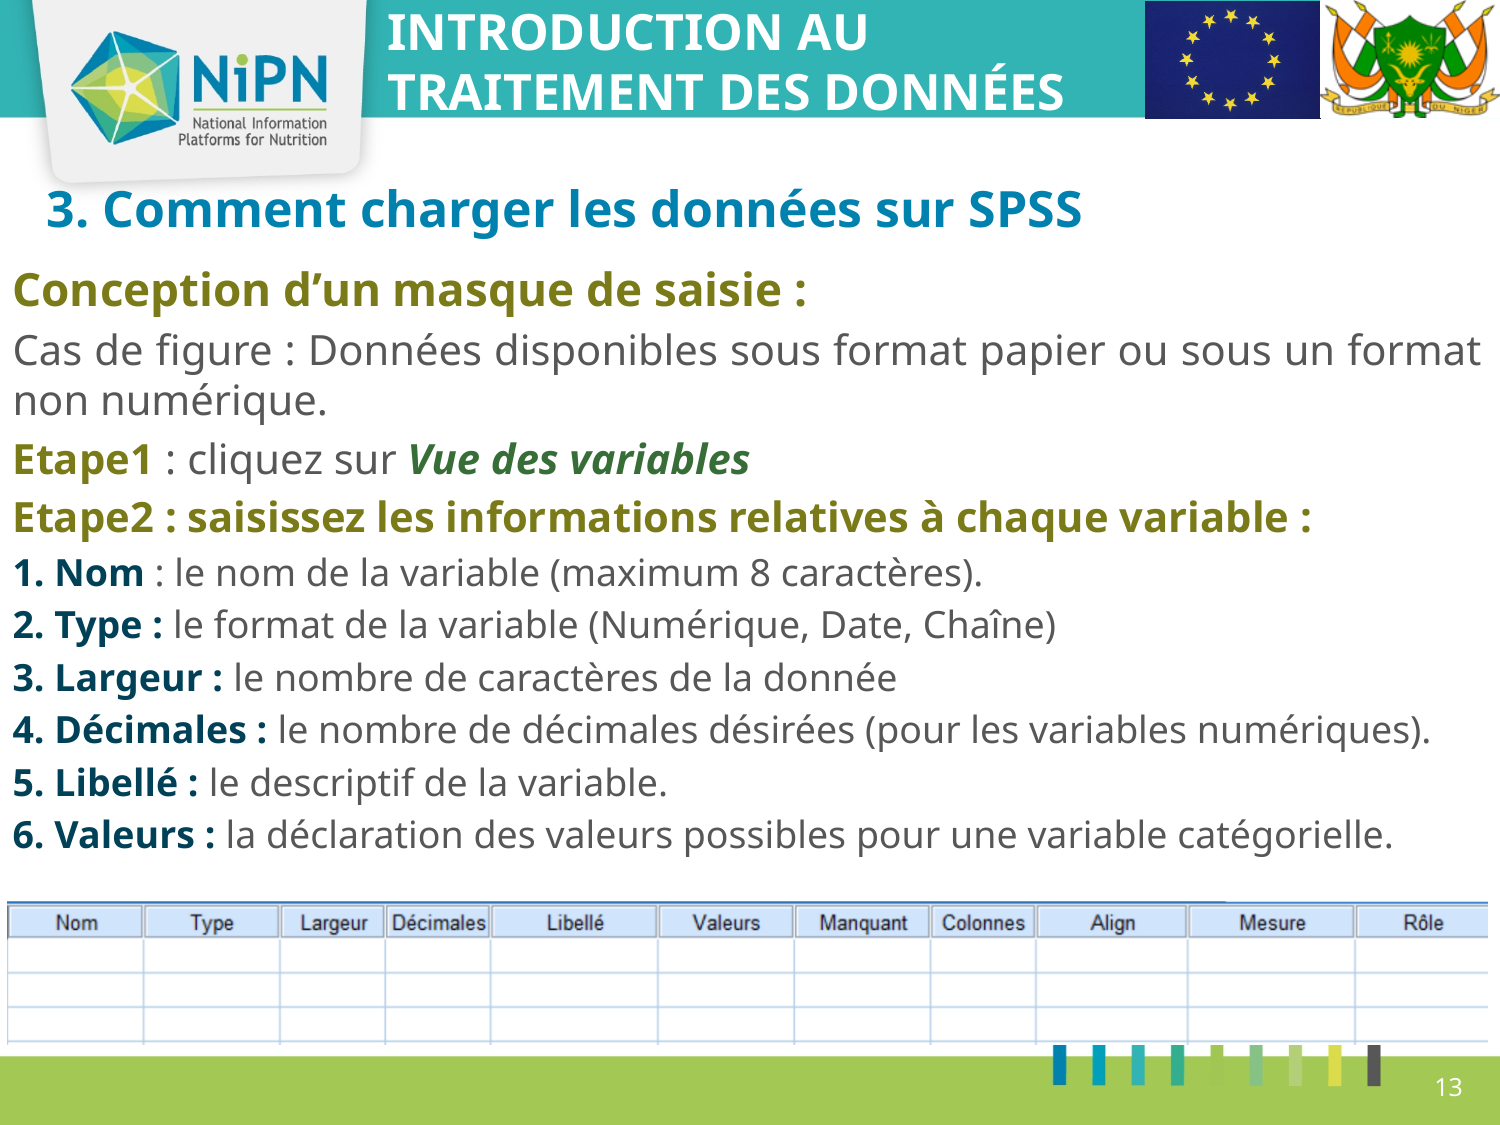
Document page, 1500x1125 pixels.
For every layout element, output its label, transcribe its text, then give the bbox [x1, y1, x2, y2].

picture [0, 0, 1500, 1125]
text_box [1145, 0, 1500, 119]
slide_number 13 [1376, 1058, 1478, 1119]
title 3. Comment charger les données sur SPSS [17, 174, 1478, 241]
list Introduction au traitement des données [371, 7, 1140, 113]
list Conception d’un masque de saisie : Cas de figure : Données disponibles sous format papier ou sous un format non numérique. Etape1 : cliquez sur Vue des variables Etape2 : saisissez les informations relatives à chaque variable : 1. Nom : le nom de la variable (maximum 8 caractères). 2. Type : le format de la variable (Numérique, Date, Chaîne) 3. Largeur : le nombre de caractères de la donnée 4. Décimales : le nombre de décimales désirées (pour les variables numériques). 5. Libellé : le descriptif de la variable. 6. Valeurs : la déclaration des valeurs possibles pour une variable catégorielle. [0, 253, 1498, 1045]
